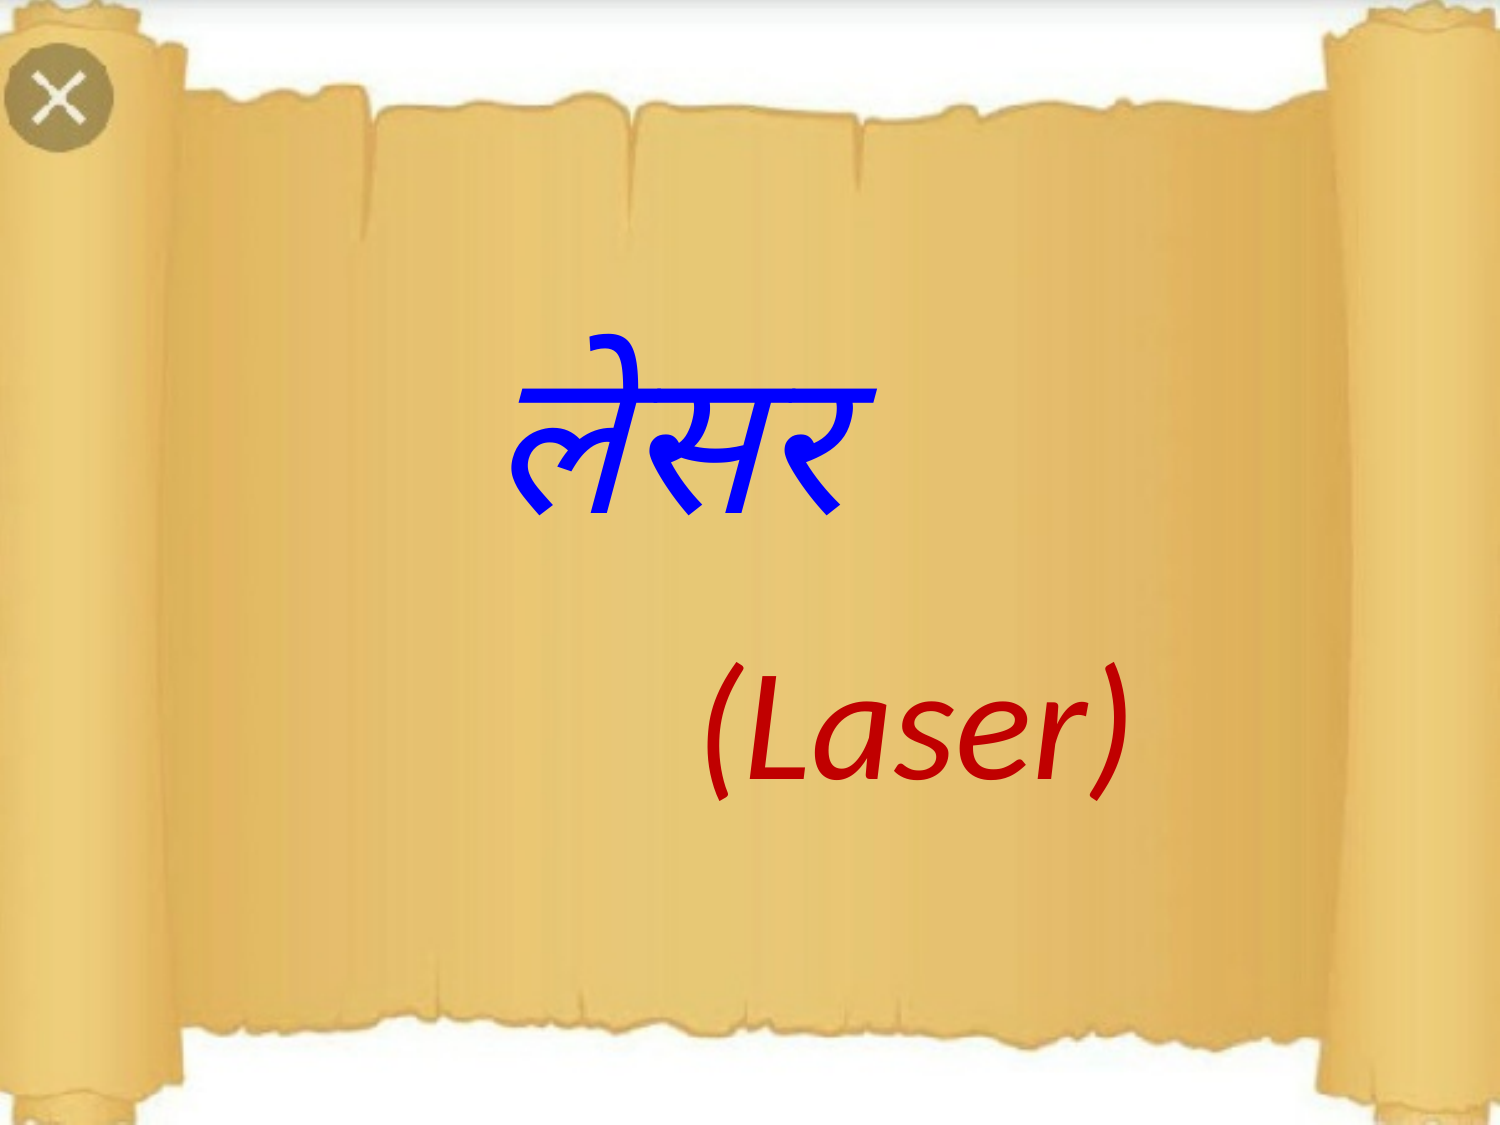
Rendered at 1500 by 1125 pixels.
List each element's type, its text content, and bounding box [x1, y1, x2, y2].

title लेसर [27, 170, 1303, 565]
text_box (Laser) [680, 611, 1476, 820]
picture [0, 0, 1500, 1125]
